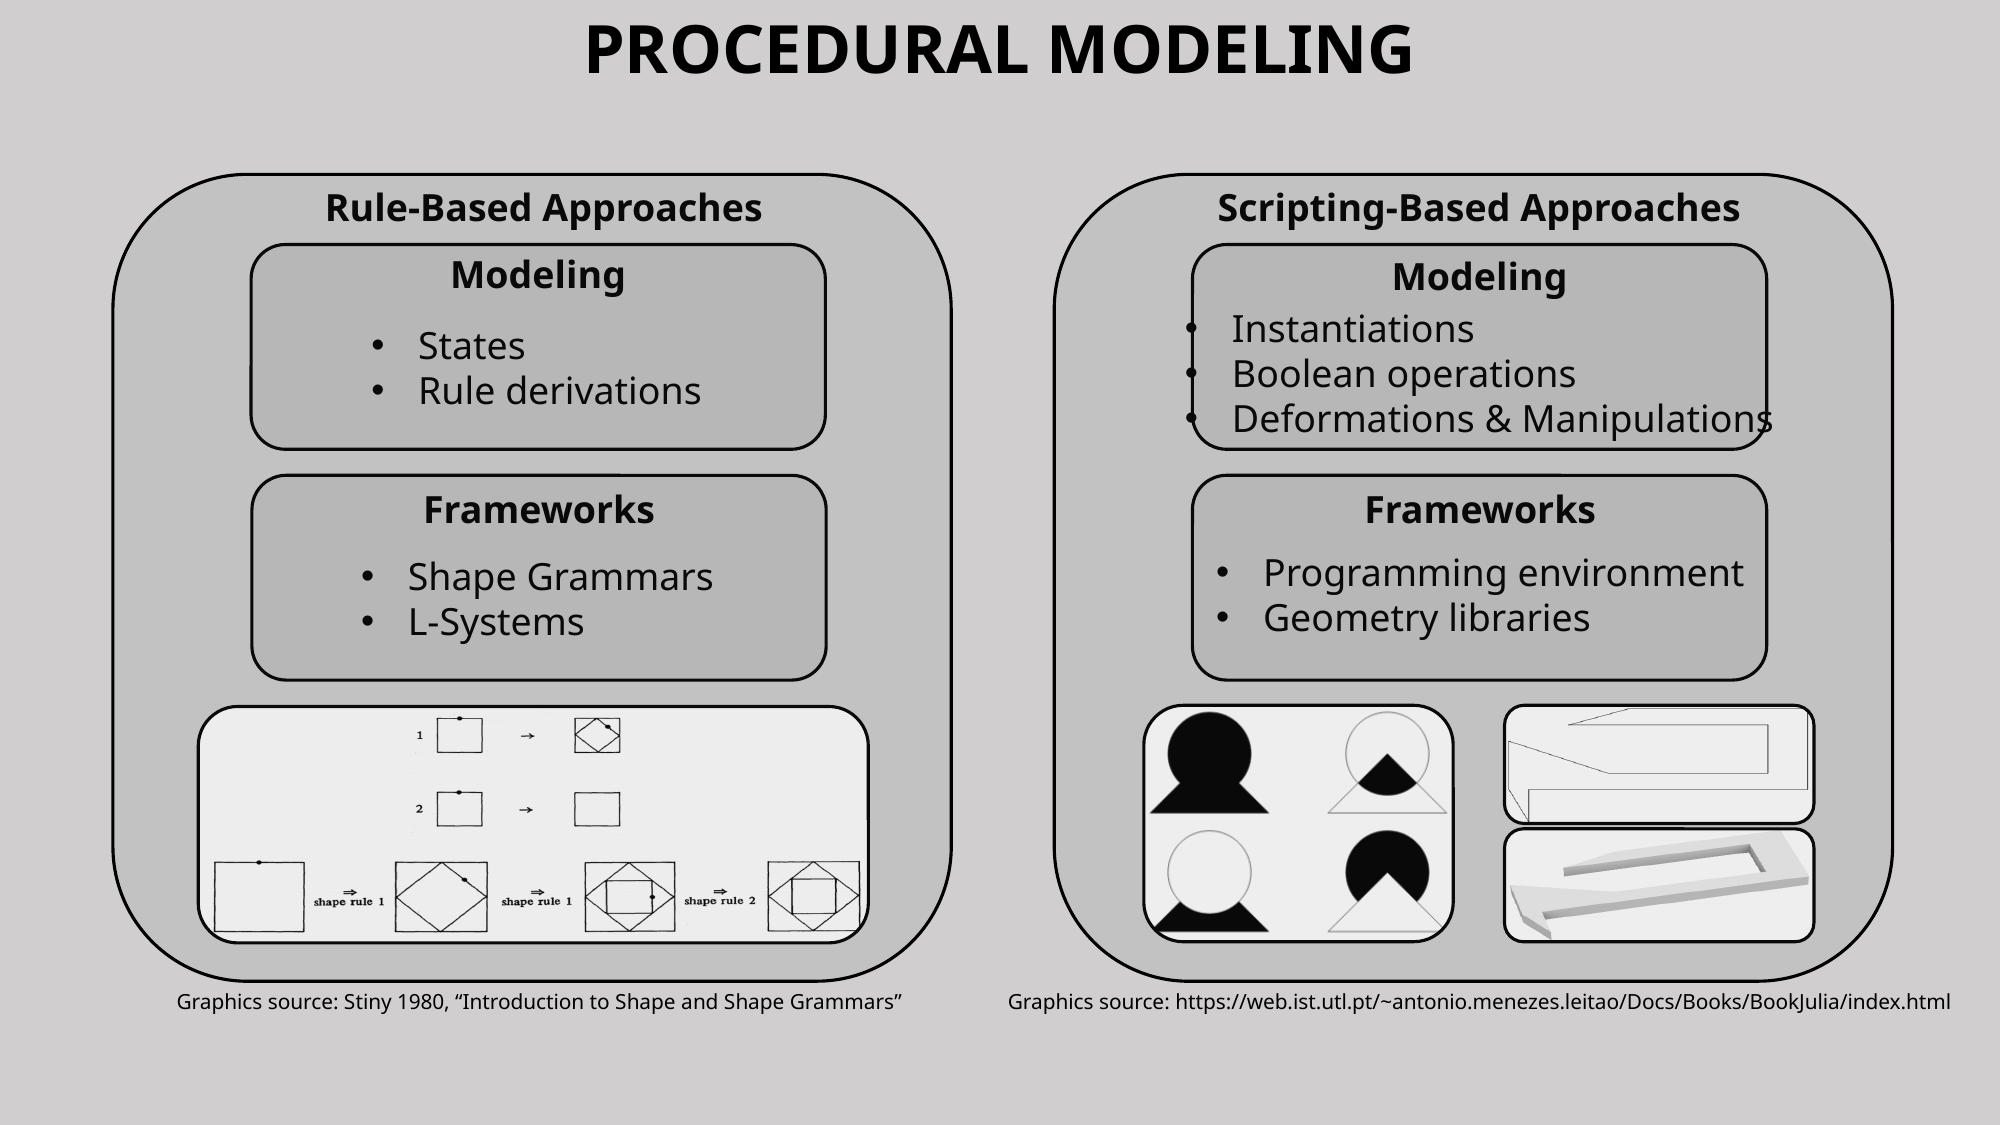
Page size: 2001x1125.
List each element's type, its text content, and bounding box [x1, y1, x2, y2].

text_box [112, 174, 952, 981]
picture [197, 705, 869, 944]
picture [1143, 704, 1454, 943]
picture [1504, 704, 1815, 824]
text_box Graphics source: https://web.ist.utl.pt/~antonio.menezes.leitao/Docs/Books/BookJulia/index.html [993, 981, 1966, 1022]
picture [1504, 828, 1815, 943]
text_box Graphics source: Stiny 1980, “Introduction to Shape and Shape Grammars” [161, 981, 917, 1022]
text_box PROCEDURAL MODELING [568, 0, 1432, 95]
text_box [1054, 174, 1893, 981]
